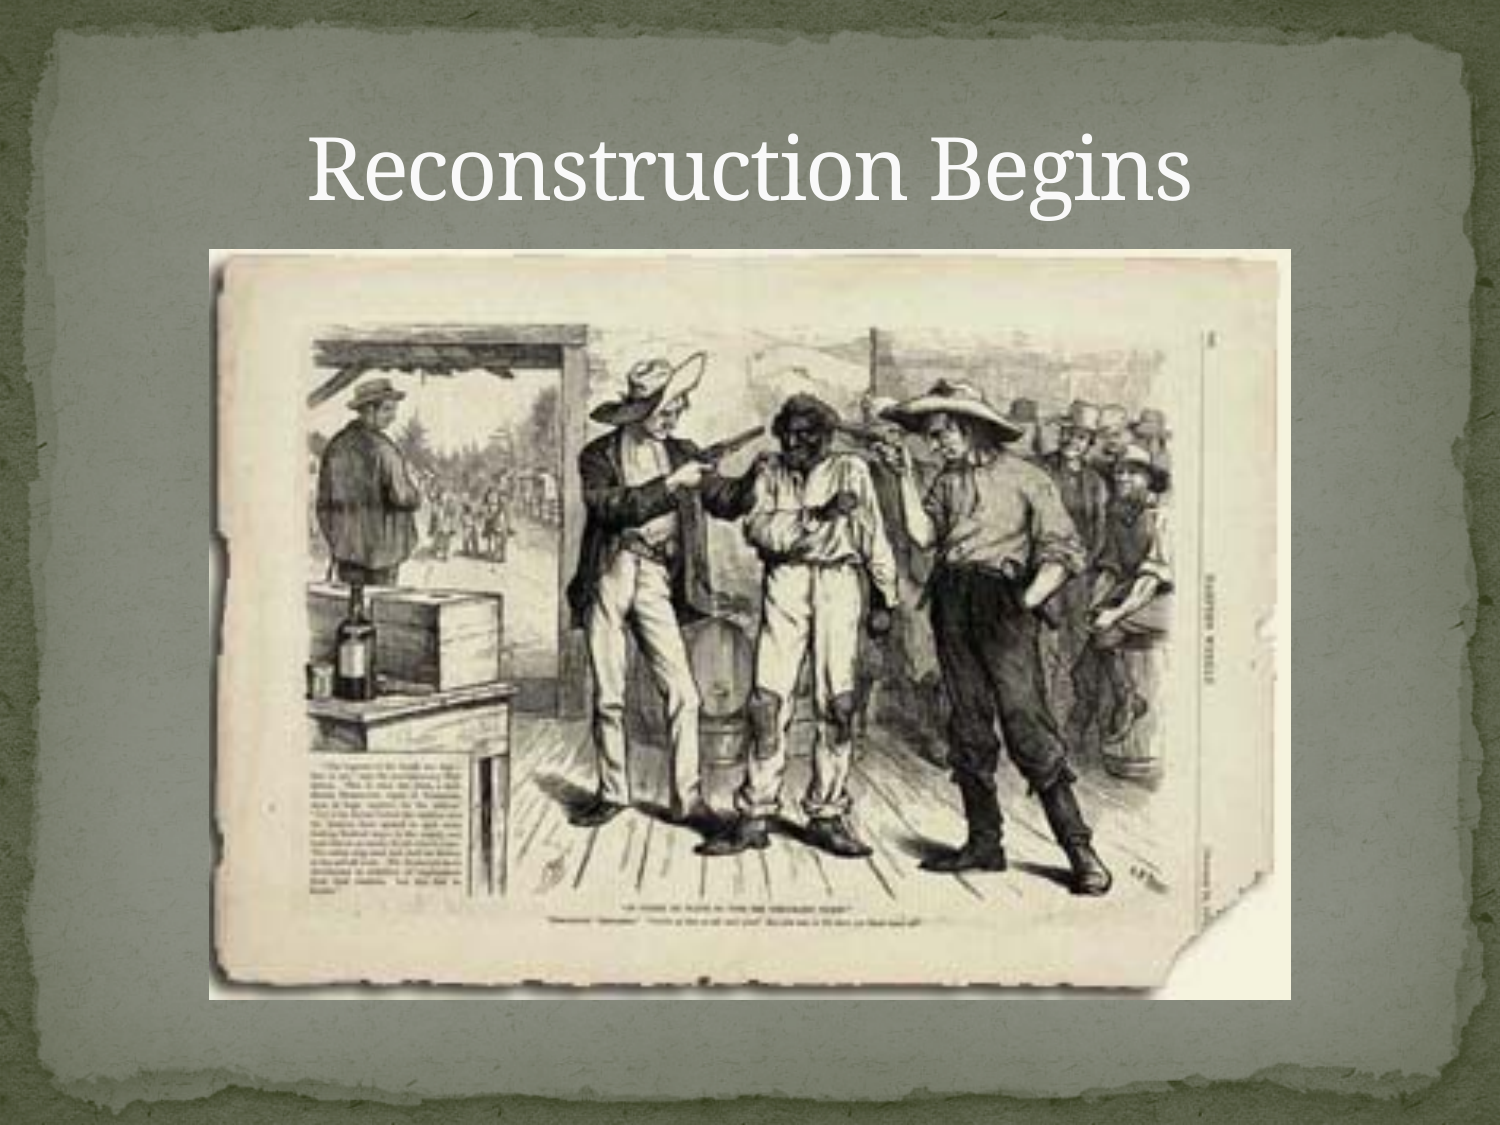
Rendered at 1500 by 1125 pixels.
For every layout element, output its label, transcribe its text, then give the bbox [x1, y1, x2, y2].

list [77, 252, 1424, 998]
title Reconstruction Begins [74, 24, 1425, 225]
